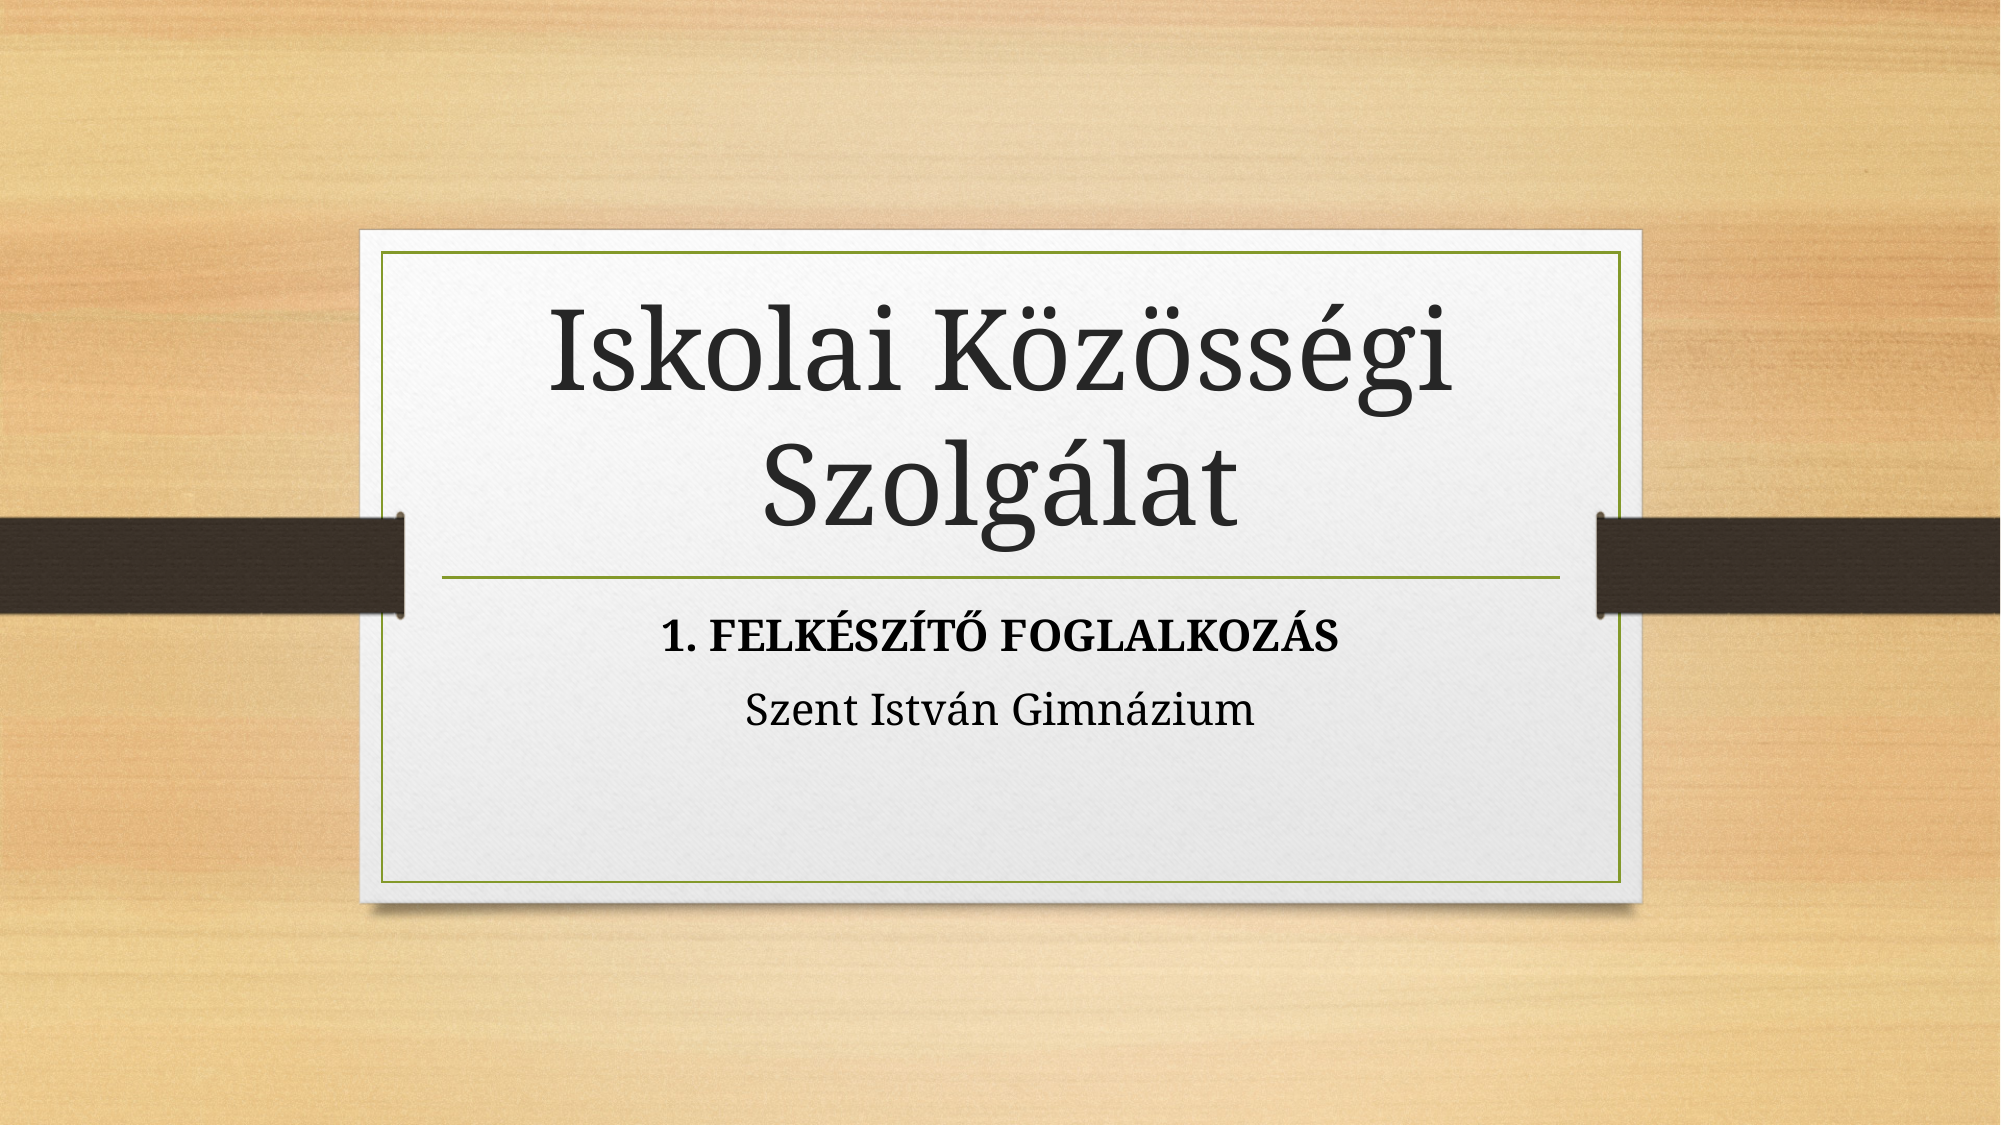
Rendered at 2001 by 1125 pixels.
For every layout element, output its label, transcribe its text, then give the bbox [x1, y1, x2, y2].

subtitle 1. Felkészítő foglalkozás Szent István Gimnázium [441, 600, 1560, 817]
title Iskolai Közösségi Szolgálat [441, 306, 1560, 556]
picture [0, 0, 2001, 1125]
